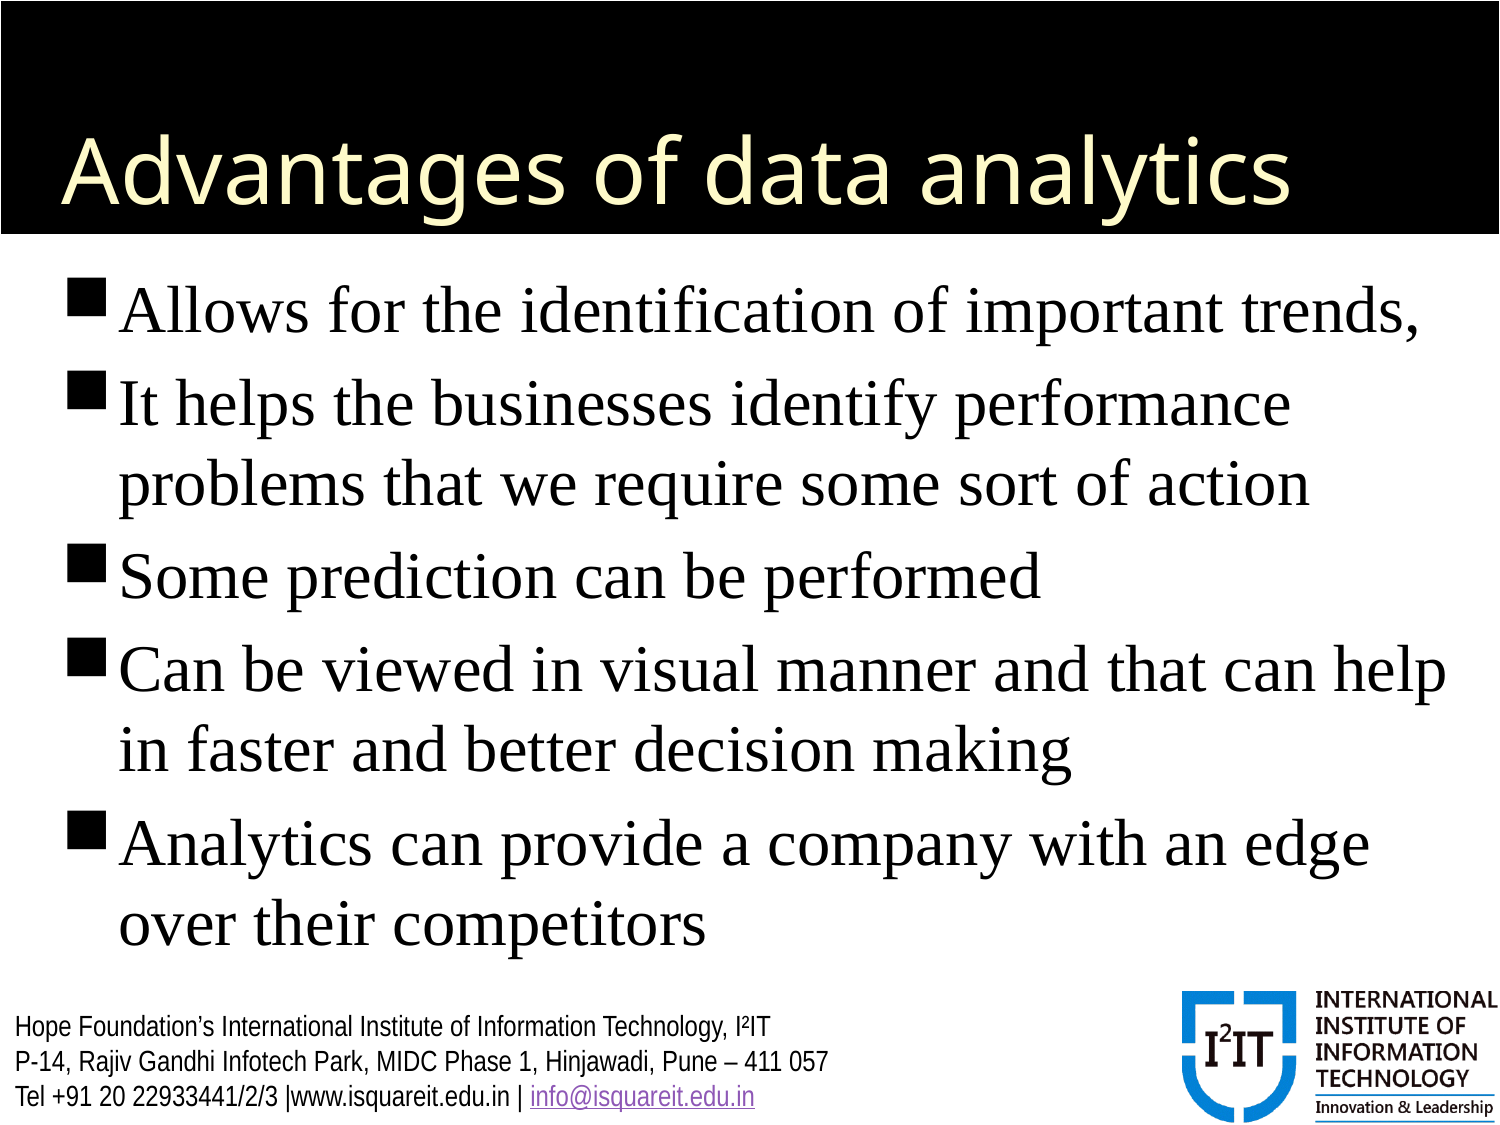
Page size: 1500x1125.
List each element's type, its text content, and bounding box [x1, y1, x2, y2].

title Advantages of data analytics [46, 105, 1465, 231]
text_box Hope Foundation’s International Institute of Information Technology, I²IT P-14, Rajiv Gandhi Infotech Park, MIDC Phase 1, Hinjawadi, Pune – 411 057 Tel +91 20 22933441/2/3 |www.isquareit.edu.in | info@isquareit.edu.in [0, 999, 1176, 1120]
list Allows for the identification of important trends, It helps the businesses identify performance problems that we require some sort of action Some prediction can be performed Can be viewed in visual manner and that can help in faster and better decision making Analytics can provide a company with an edge over their competitors [46, 257, 1500, 1091]
picture [1181, 1091, 1498, 1123]
